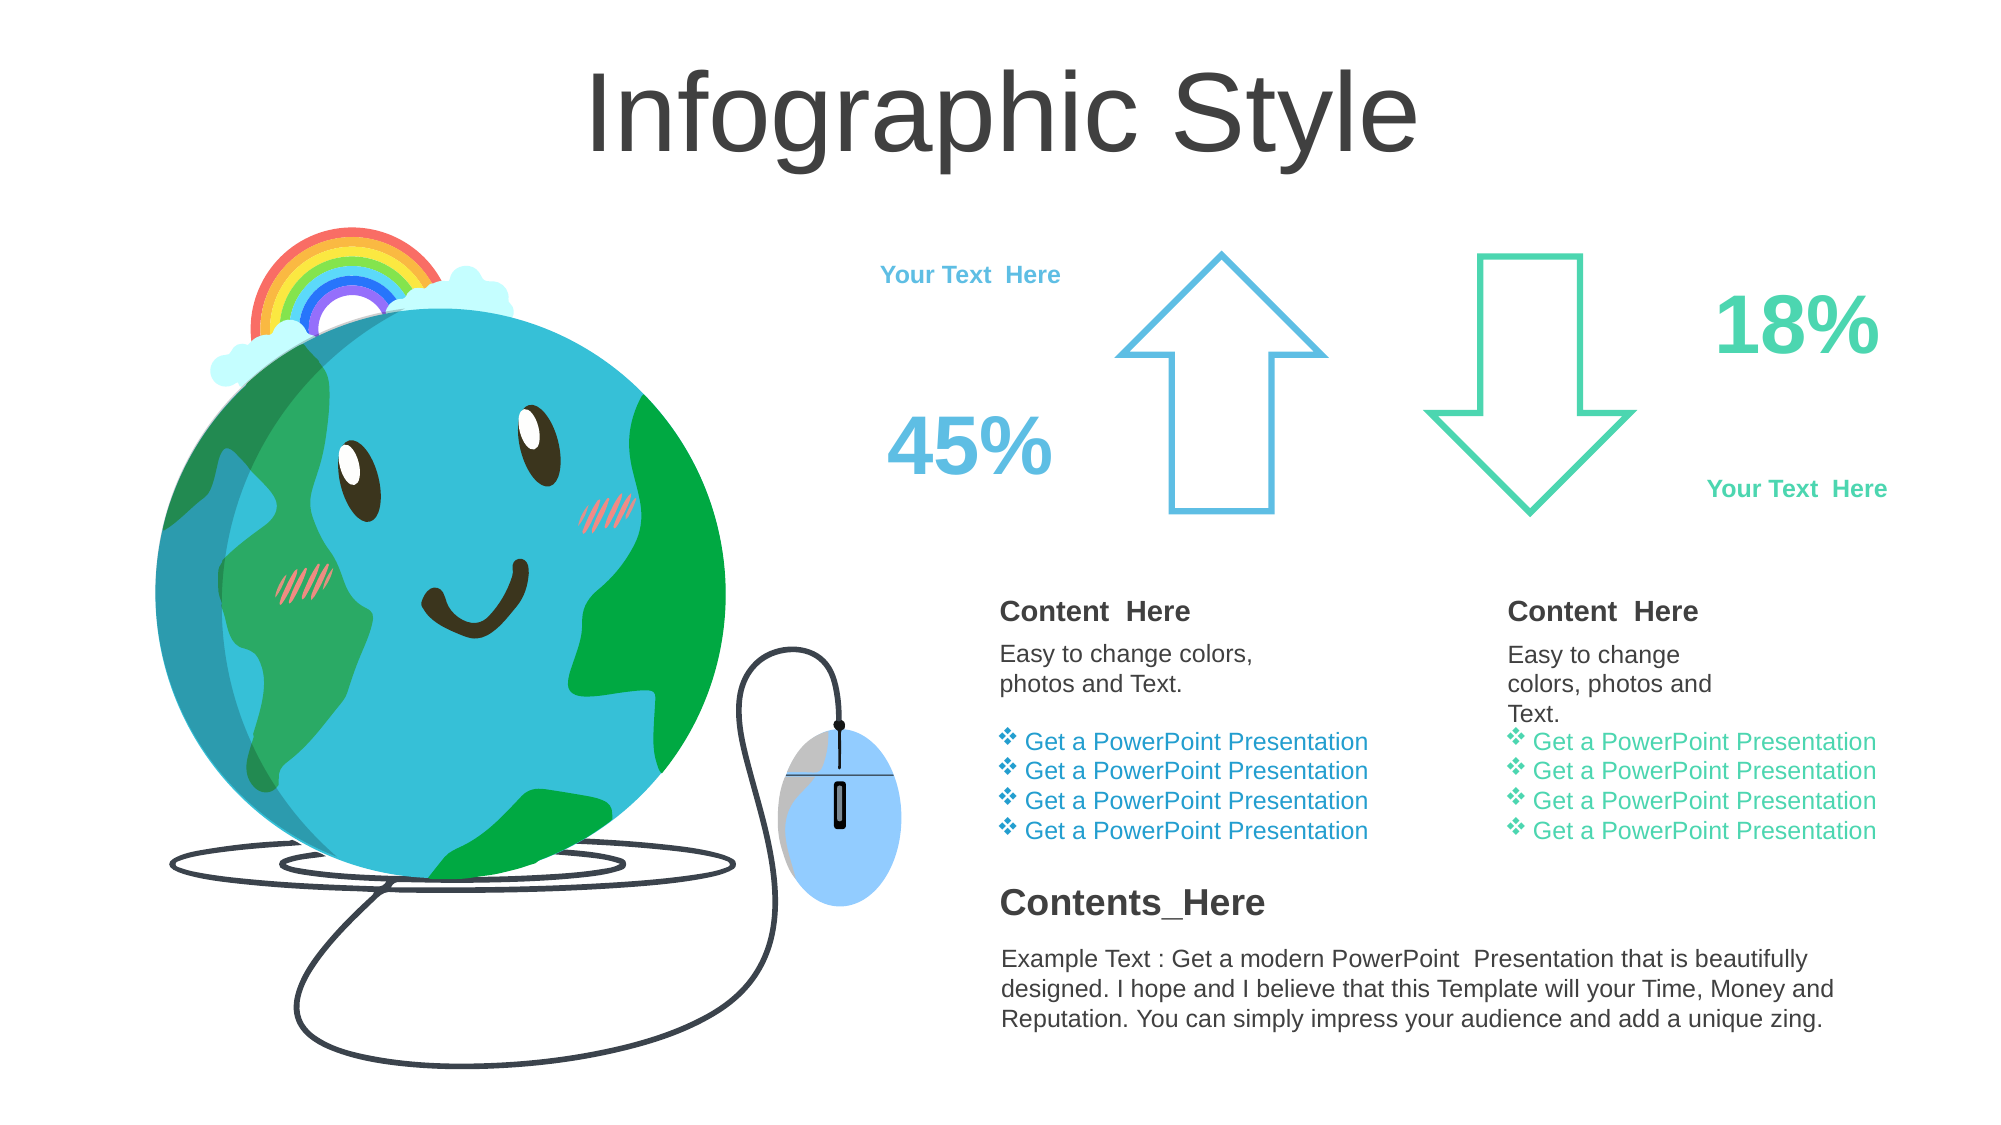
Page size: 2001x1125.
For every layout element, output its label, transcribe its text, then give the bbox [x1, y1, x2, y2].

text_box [155, 227, 902, 1070]
text_box [1427, 255, 1633, 515]
list Infographic Style [53, 55, 1952, 175]
text_box 18% [1671, 263, 1923, 378]
text_box Your Text Here [1671, 464, 1923, 510]
text_box 45% [902, 383, 1097, 499]
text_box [984, 584, 1269, 707]
text_box [1119, 253, 1324, 513]
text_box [1492, 584, 1775, 707]
text_box Get a PowerPoint Presentation Get a PowerPoint Presentation Get a PowerPoint Presentation Get a PowerPoint Presentation [981, 717, 1415, 852]
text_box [984, 870, 1923, 1041]
text_box Your Text Here [902, 250, 1097, 296]
text_box Get a PowerPoint Presentation Get a PowerPoint Presentation Get a PowerPoint Presentation Get a PowerPoint Presentation [1490, 717, 1923, 852]
